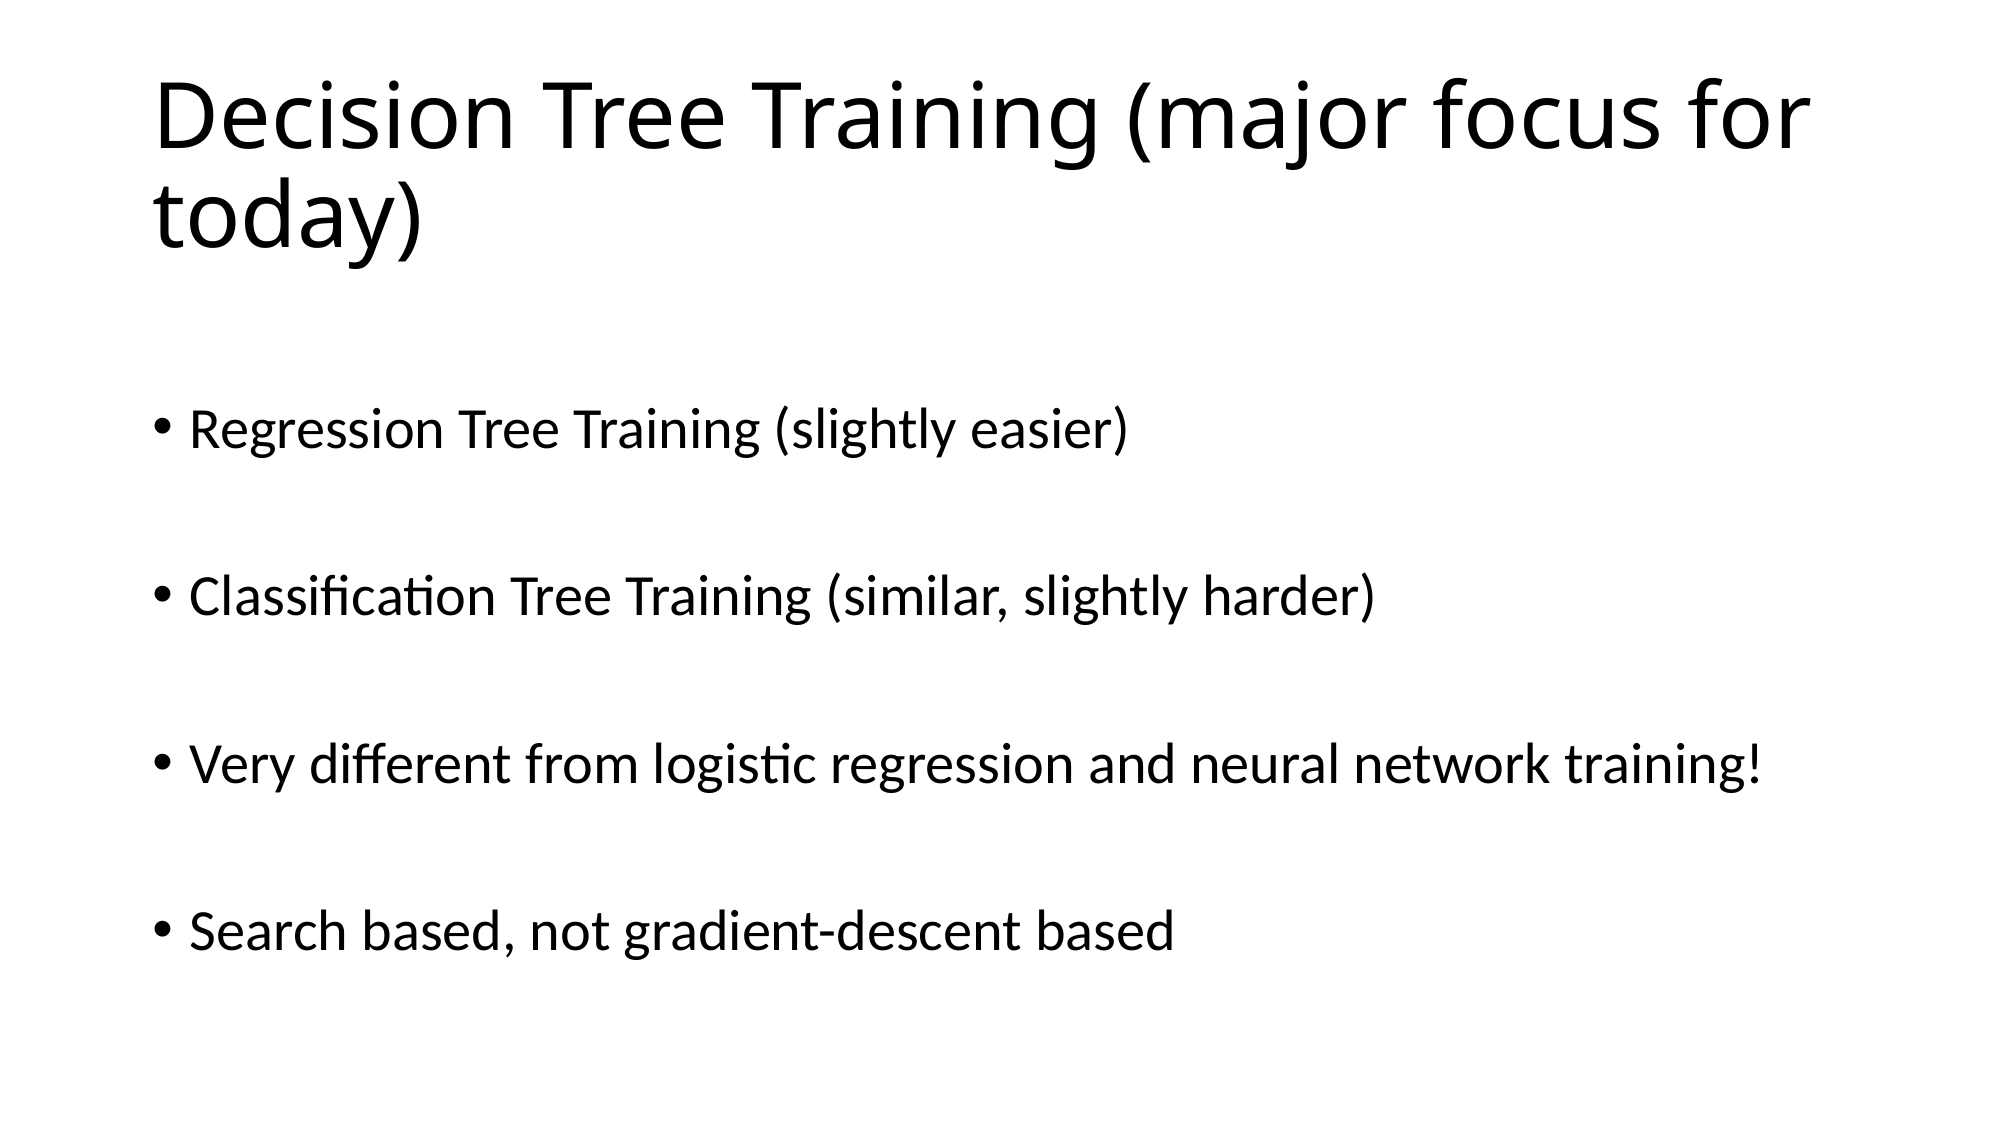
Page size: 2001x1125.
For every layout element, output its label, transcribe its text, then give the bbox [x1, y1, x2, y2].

title Decision Tree Training (major focus for today) [137, 59, 1863, 278]
list Regression Tree Training (slightly easier) Classification Tree Training (similar, slightly harder) Very different from logistic regression and neural network training! Search based, not gradient-descent based [137, 299, 1863, 1014]
